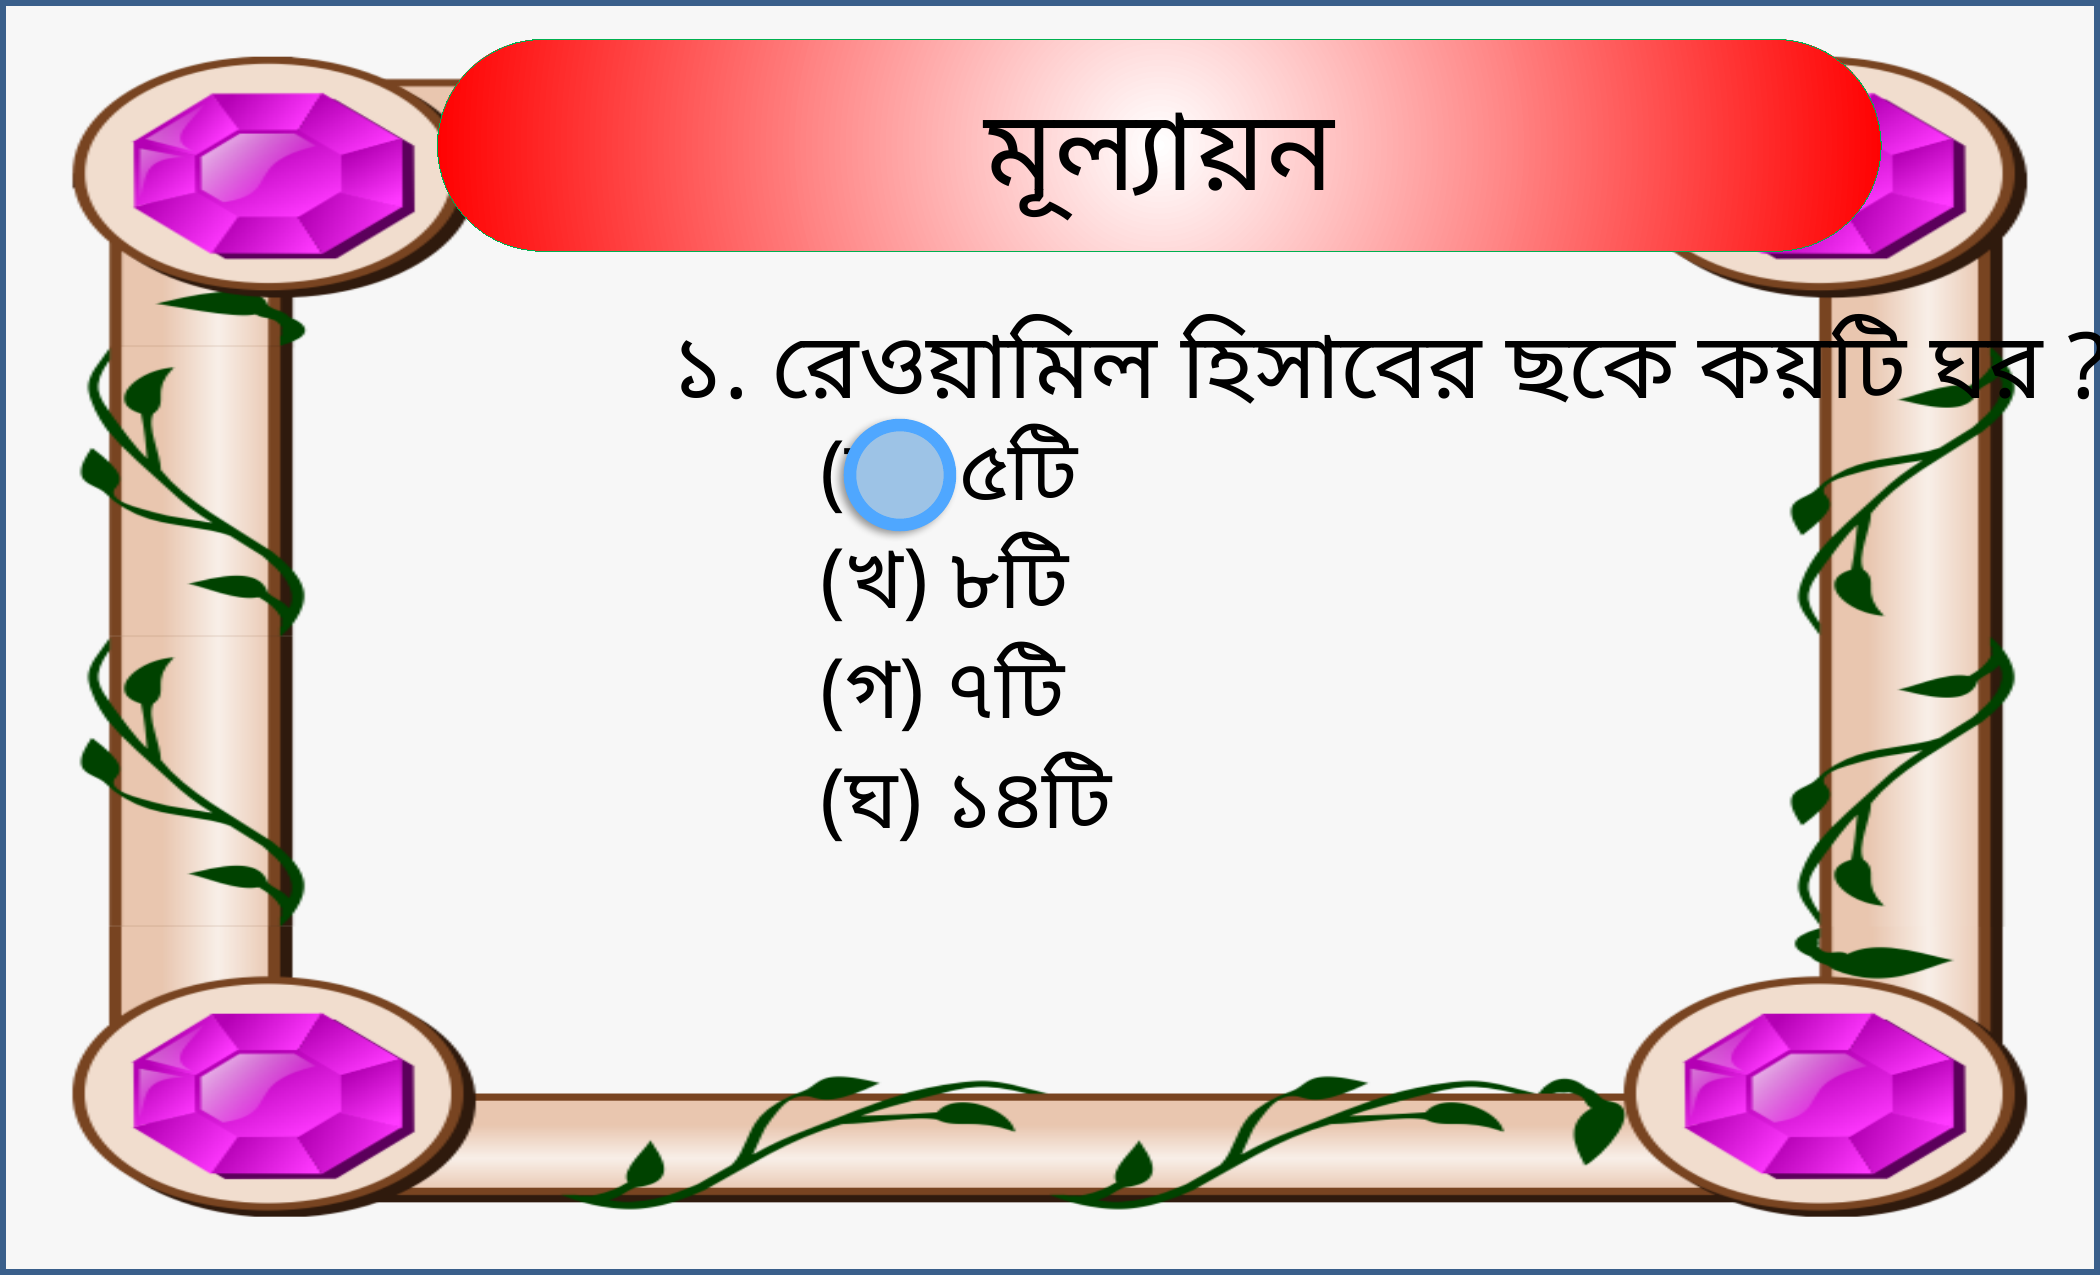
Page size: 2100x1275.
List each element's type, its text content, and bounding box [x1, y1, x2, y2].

text_box মূল্যায়ন [437, 39, 1882, 252]
text_box ১. রেওয়ামিল হিসাবের ছকে কয়টি ঘর ? (ক) ৫টি (খ) ৮টি (গ) ৭টি (ঘ) ১৪টি [655, 299, 2100, 855]
text_box [0, 0, 2100, 1275]
text_box [847, 422, 953, 528]
